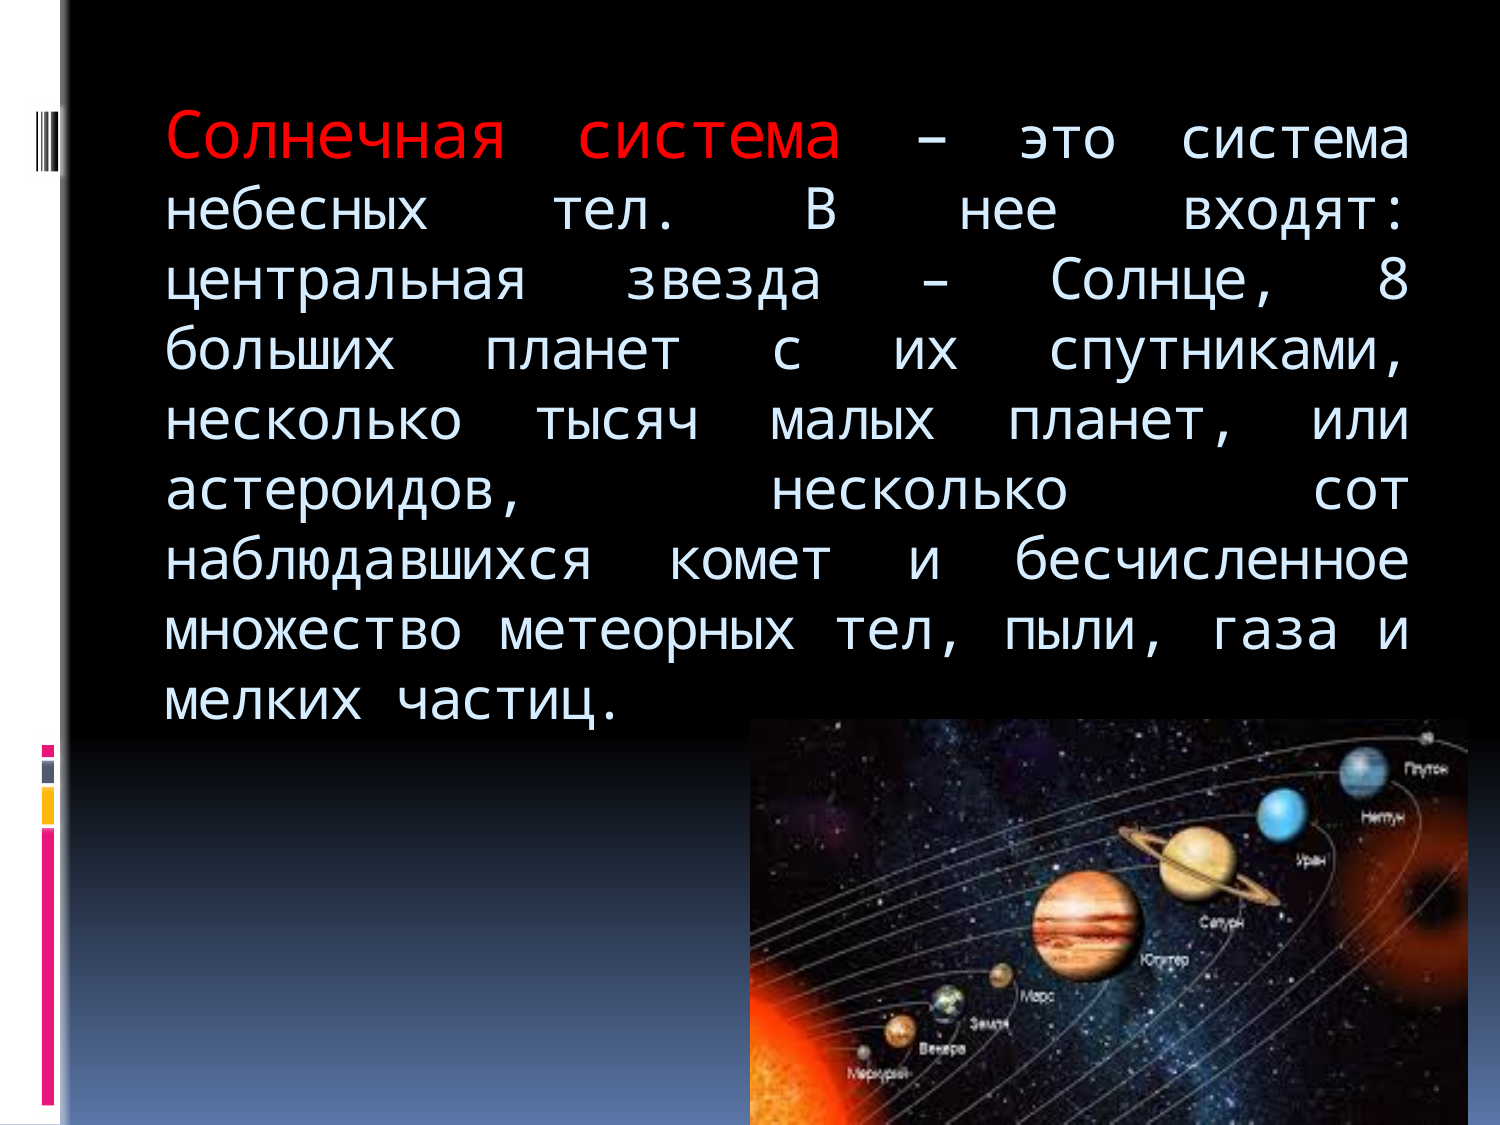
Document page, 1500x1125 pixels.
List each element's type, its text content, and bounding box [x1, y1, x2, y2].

picture [749, 718, 1469, 1125]
title Солнечная система – это система небесных тел. В нее входят: центральная звезда – Солнце, 8 больших планет с их спутниками, несколько тысяч малых планет, или астероидов, несколько сот наблюдавшихся комет и бесчисленное множество метеорных тел, пыли, газа и мелких частиц. [150, 83, 1425, 894]
